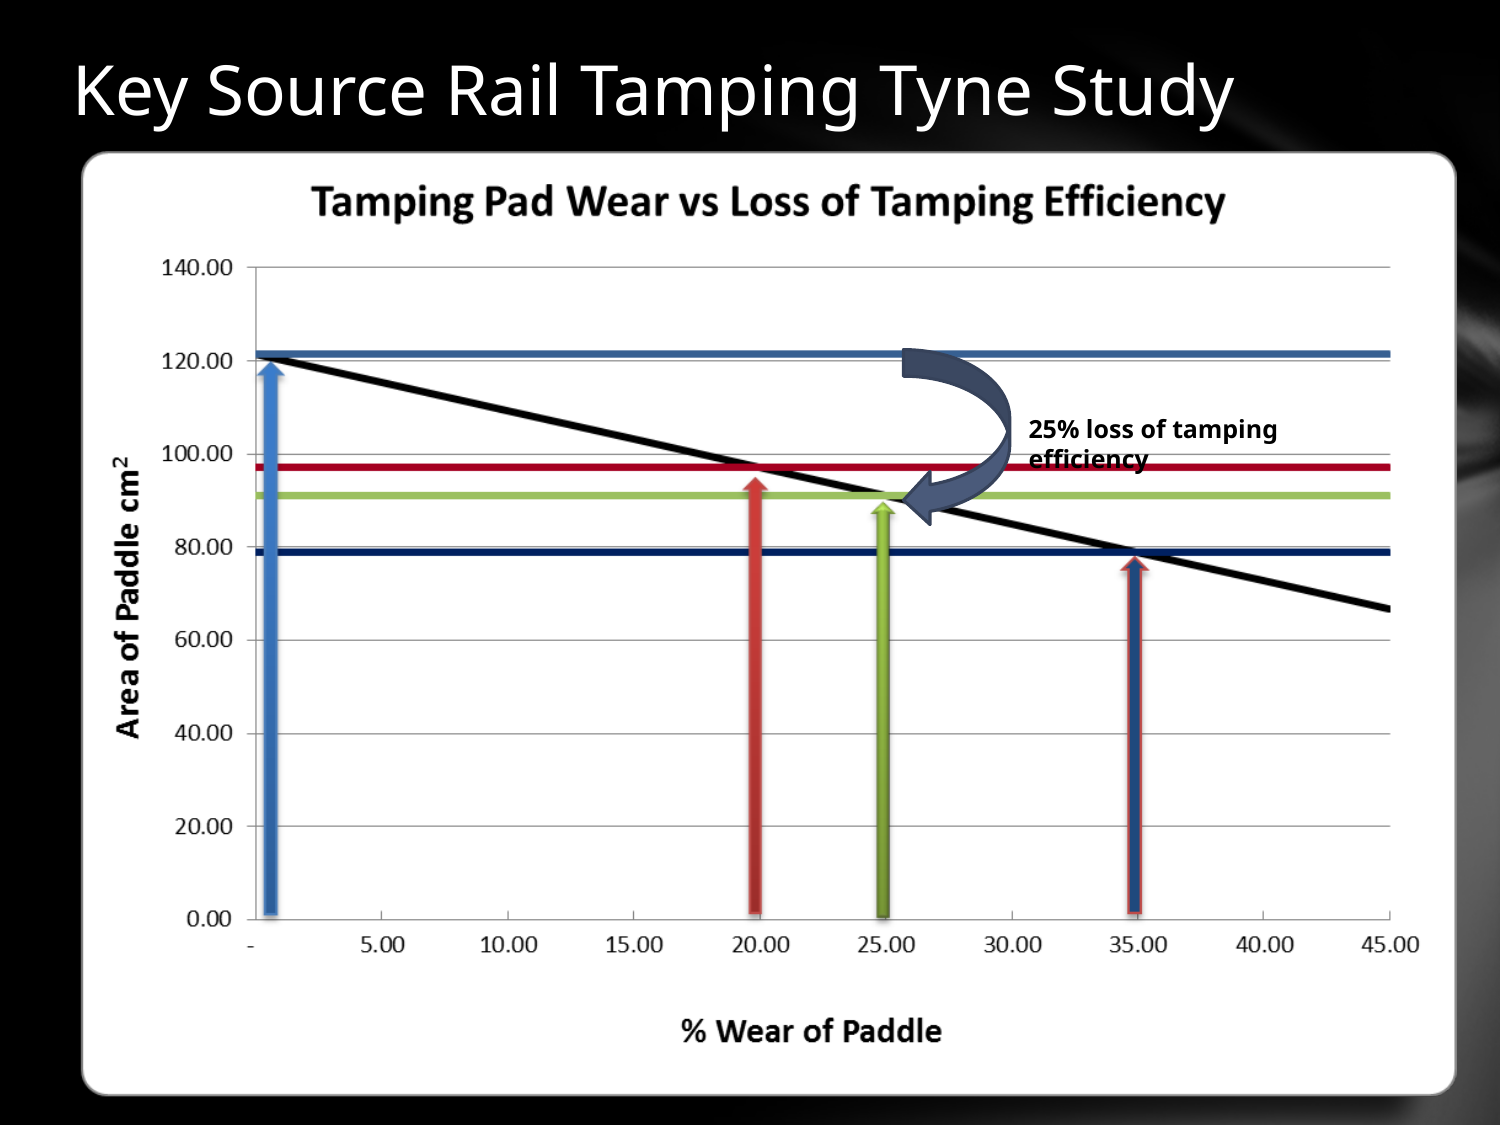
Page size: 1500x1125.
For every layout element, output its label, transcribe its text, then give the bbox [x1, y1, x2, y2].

title Key Source Rail Tamping Tyne Study [57, 37, 1318, 138]
picture [38, 151, 1457, 1125]
